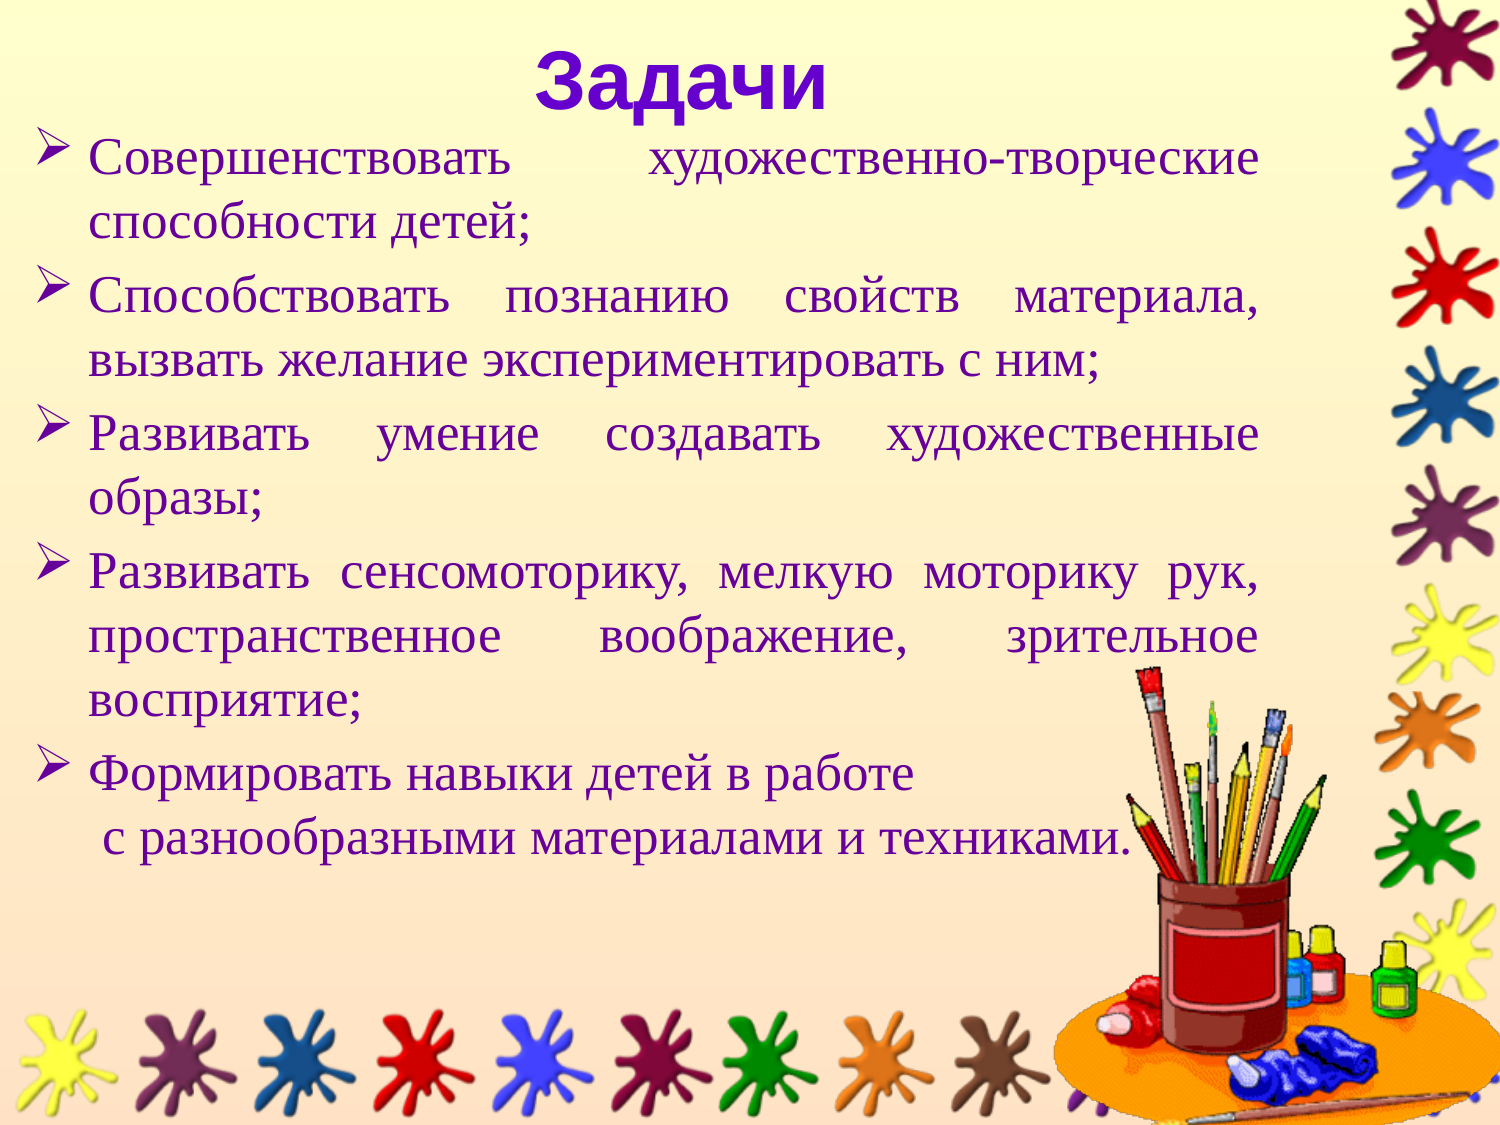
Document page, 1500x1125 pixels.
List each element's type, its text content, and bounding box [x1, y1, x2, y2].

text_box Задачи [41, 19, 1347, 134]
picture [0, 0, 1500, 1125]
list Совершенствовать художественно-творческие способности детей; Способствовать познанию свойств материала, вызвать желание экспериментировать с ним; Развивать умение создавать художественные образы; Развивать сенсомоторику, мелкую моторику рук, пространственное воображение, зрительное восприятие; Формировать навыки детей в работе с разнообразными материалами и техниками. [17, 113, 1276, 953]
